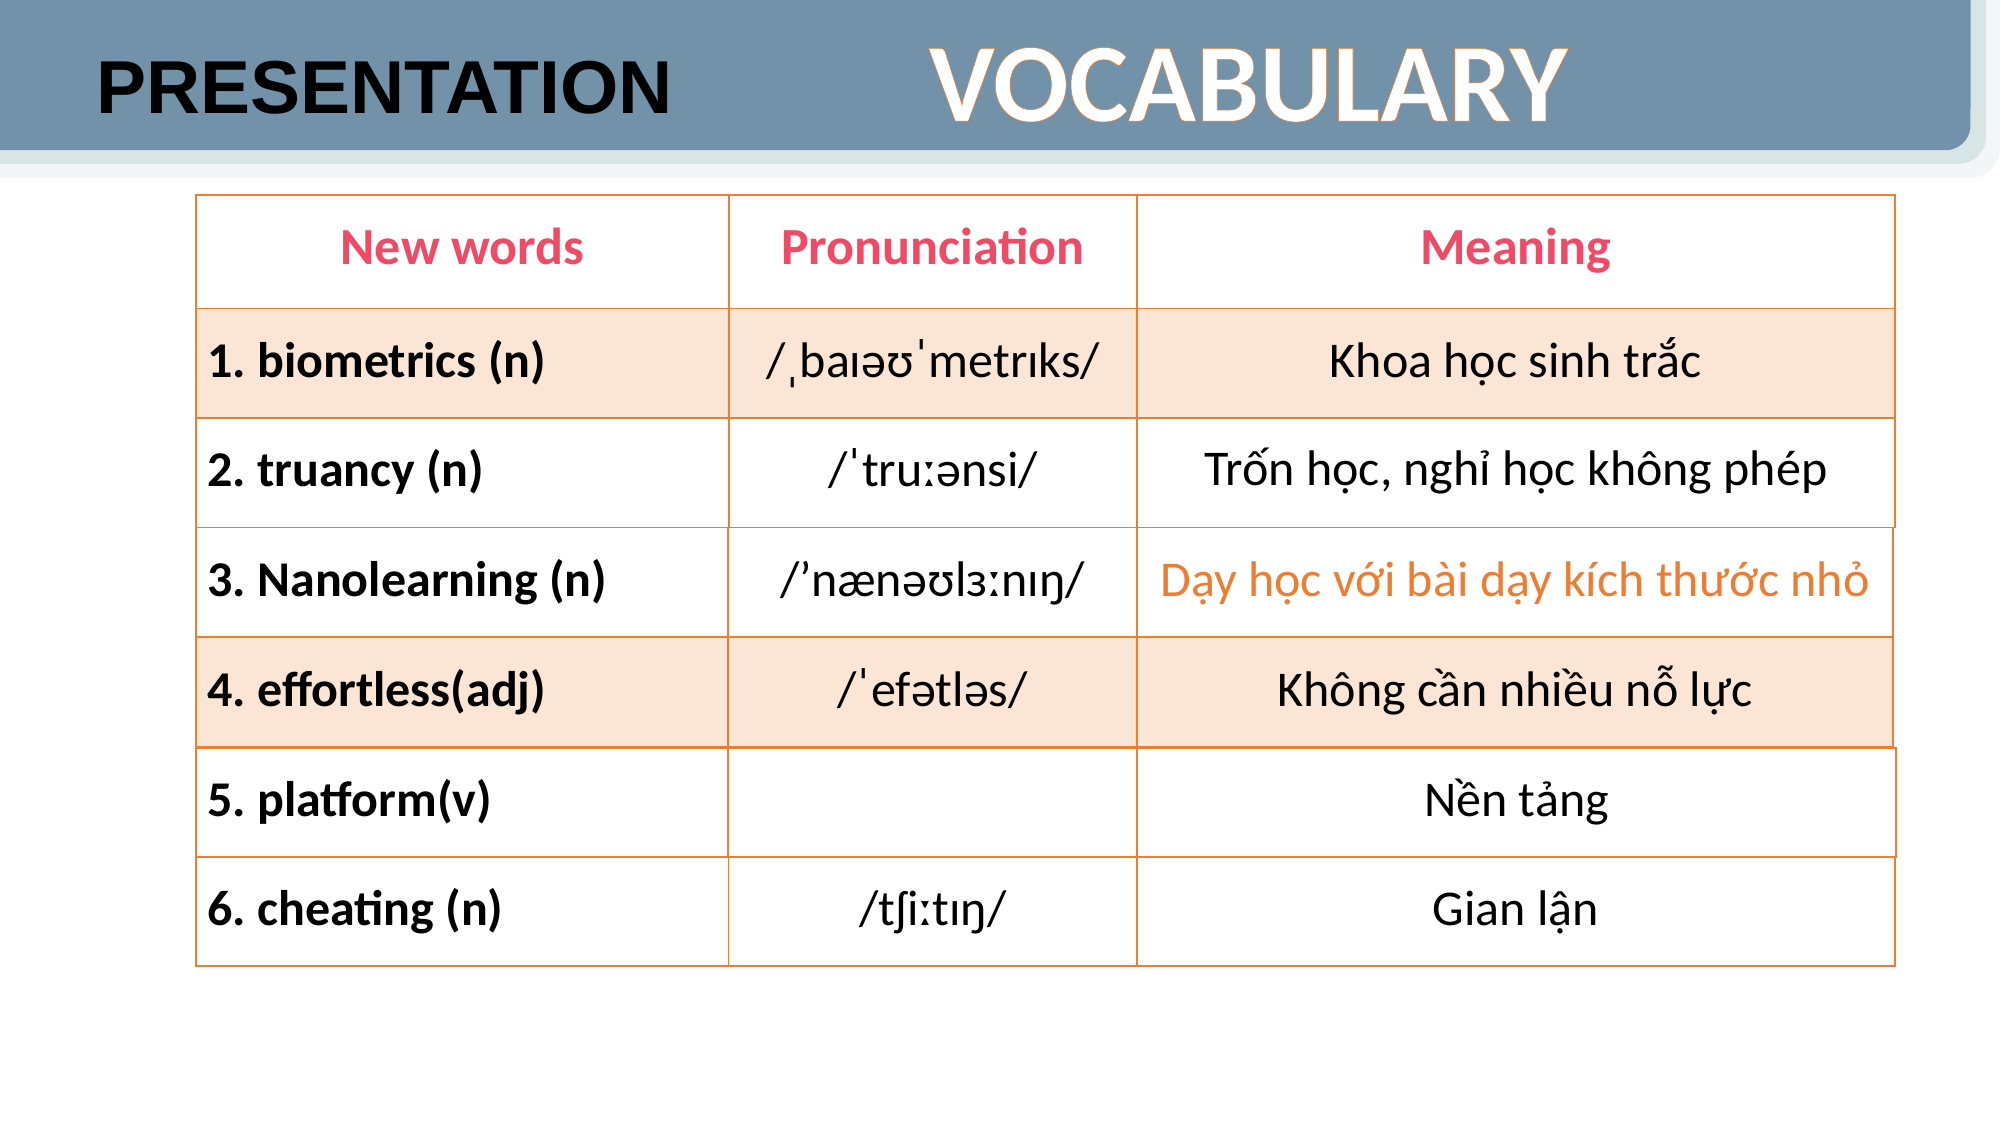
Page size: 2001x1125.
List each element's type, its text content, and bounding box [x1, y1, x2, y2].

table_header /tʃiːtɪŋ/ [729, 858, 1136, 965]
table_cell 4. effortless(adj) [197, 638, 727, 746]
table_header /’nænəʊlɜːnɪŋ/ [729, 528, 1136, 636]
table_header 5. platform(v) [197, 749, 727, 856]
table_header New words [197, 196, 728, 308]
table_cell /ˌbaɪəʊˈmetrɪks/ [730, 309, 1136, 417]
table_header 3. Nanolearning (n) [197, 528, 727, 636]
table_header Nền tảng [1138, 749, 1895, 856]
table_header 6. cheating (n) [197, 858, 728, 965]
table_cell 2. truancy (n) [197, 419, 728, 527]
table_header Gian lận [1138, 858, 1894, 965]
table_header Dạy học với bài dạy kích thước nhỏ [1138, 528, 1892, 636]
table_cell 1. biometrics (n) [197, 309, 728, 417]
table_cell Khoa học sinh trắc [1138, 309, 1894, 417]
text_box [0, 0, 2000, 178]
table_cell Trốn học, nghỉ học không phép [1138, 419, 1894, 527]
table_header [729, 749, 1136, 856]
table_cell /ˈtruːənsi/ [730, 419, 1136, 527]
table_cell Không cần nhiều nỗ lực [1138, 638, 1892, 746]
table_header Pronunciation [730, 196, 1136, 308]
table_cell /ˈefətləs/ [729, 638, 1136, 746]
table_header Meaning [1138, 196, 1894, 308]
